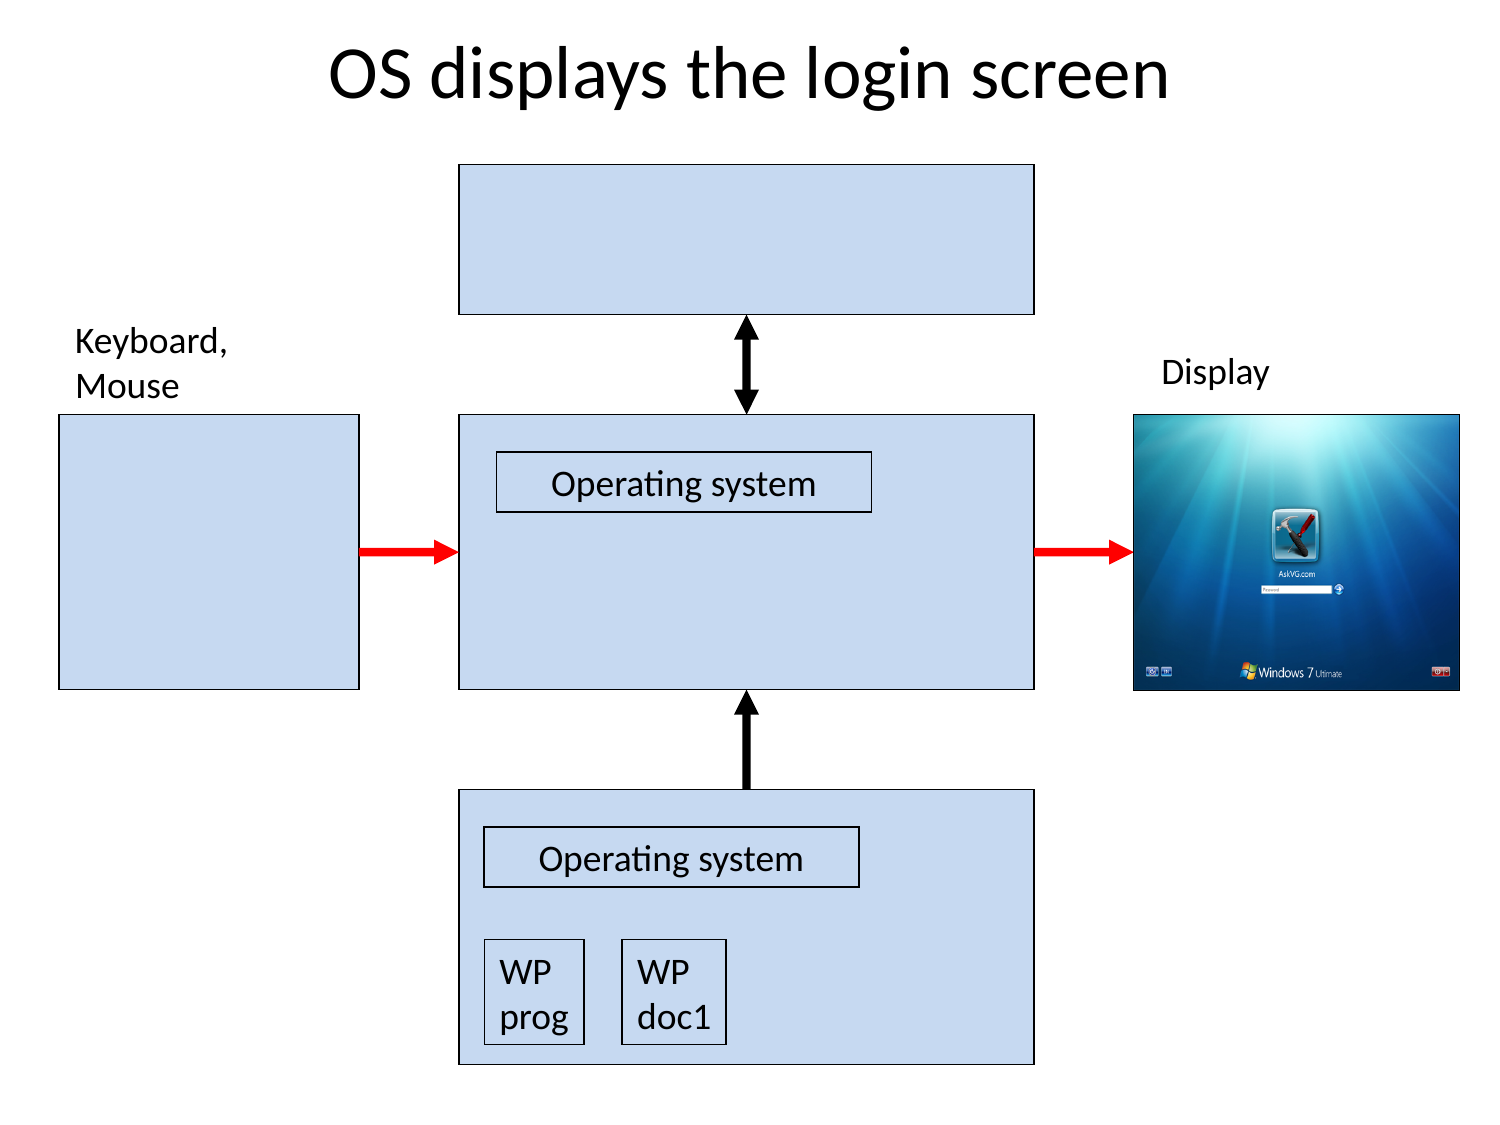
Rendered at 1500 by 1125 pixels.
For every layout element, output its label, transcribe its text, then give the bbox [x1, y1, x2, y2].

text_box Operating system [496, 452, 872, 512]
text_box Operating system [484, 827, 859, 887]
text_box Display [1146, 339, 1285, 400]
text_box [459, 164, 1034, 315]
title OS displays the login screen [75, 0, 1425, 163]
text_box [1033, 545, 1128, 559]
text_box [358, 545, 460, 559]
text_box [459, 414, 1034, 690]
text_box [459, 789, 1034, 1065]
text_box [740, 689, 753, 789]
text_box WP doc1 [622, 939, 727, 1045]
picture [1133, 414, 1460, 690]
text_box WP prog [484, 939, 585, 1045]
text_box [58, 414, 359, 690]
text_box Keyboard, Mouse [60, 308, 244, 414]
text_box [740, 314, 753, 415]
